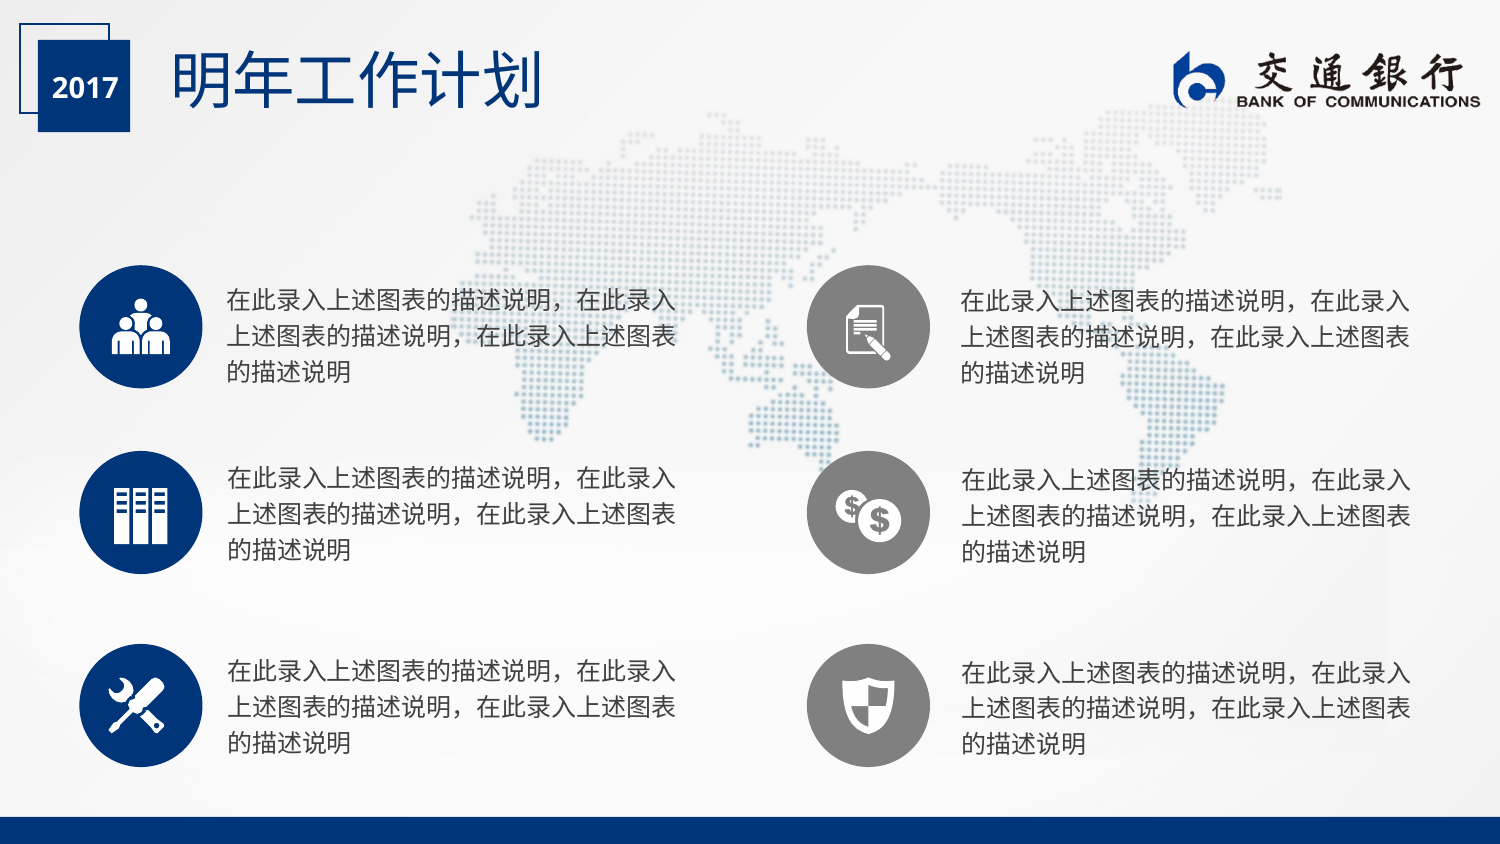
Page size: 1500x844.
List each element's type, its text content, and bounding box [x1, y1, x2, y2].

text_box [79, 450, 203, 575]
text_box 在此录入上述图表的描述说明，在此录入上述图表的描述说明，在此录入上述图表的描述说明 [950, 452, 1443, 572]
text_box 在此录入上述图表的描述说明，在此录入上述图表的描述说明，在此录入上述图表的描述说明 [215, 643, 709, 763]
text_box 在此录入上述图表的描述说明，在此录入上述图表的描述说明，在此录入上述图表的描述说明 [949, 274, 1442, 394]
picture [0, 0, 1500, 816]
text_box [806, 265, 930, 389]
text_box 在此录入上述图表的描述说明，在此录入上述图表的描述说明，在此录入上述图表的描述说明 [950, 645, 1443, 765]
text_box 在此录入上述图表的描述说明，在此录入上述图表的描述说明，在此录入上述图表的描述说明 [215, 272, 708, 392]
text_box [0, 816, 1500, 844]
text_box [79, 643, 203, 768]
text_box 在此录入上述图表的描述说明，在此录入上述图表的描述说明，在此录入上述图表的描述说明 [215, 450, 709, 570]
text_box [79, 265, 203, 389]
text_box 明年工作计划 [155, 33, 560, 124]
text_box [20, 24, 137, 133]
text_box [806, 643, 930, 768]
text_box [806, 450, 930, 575]
